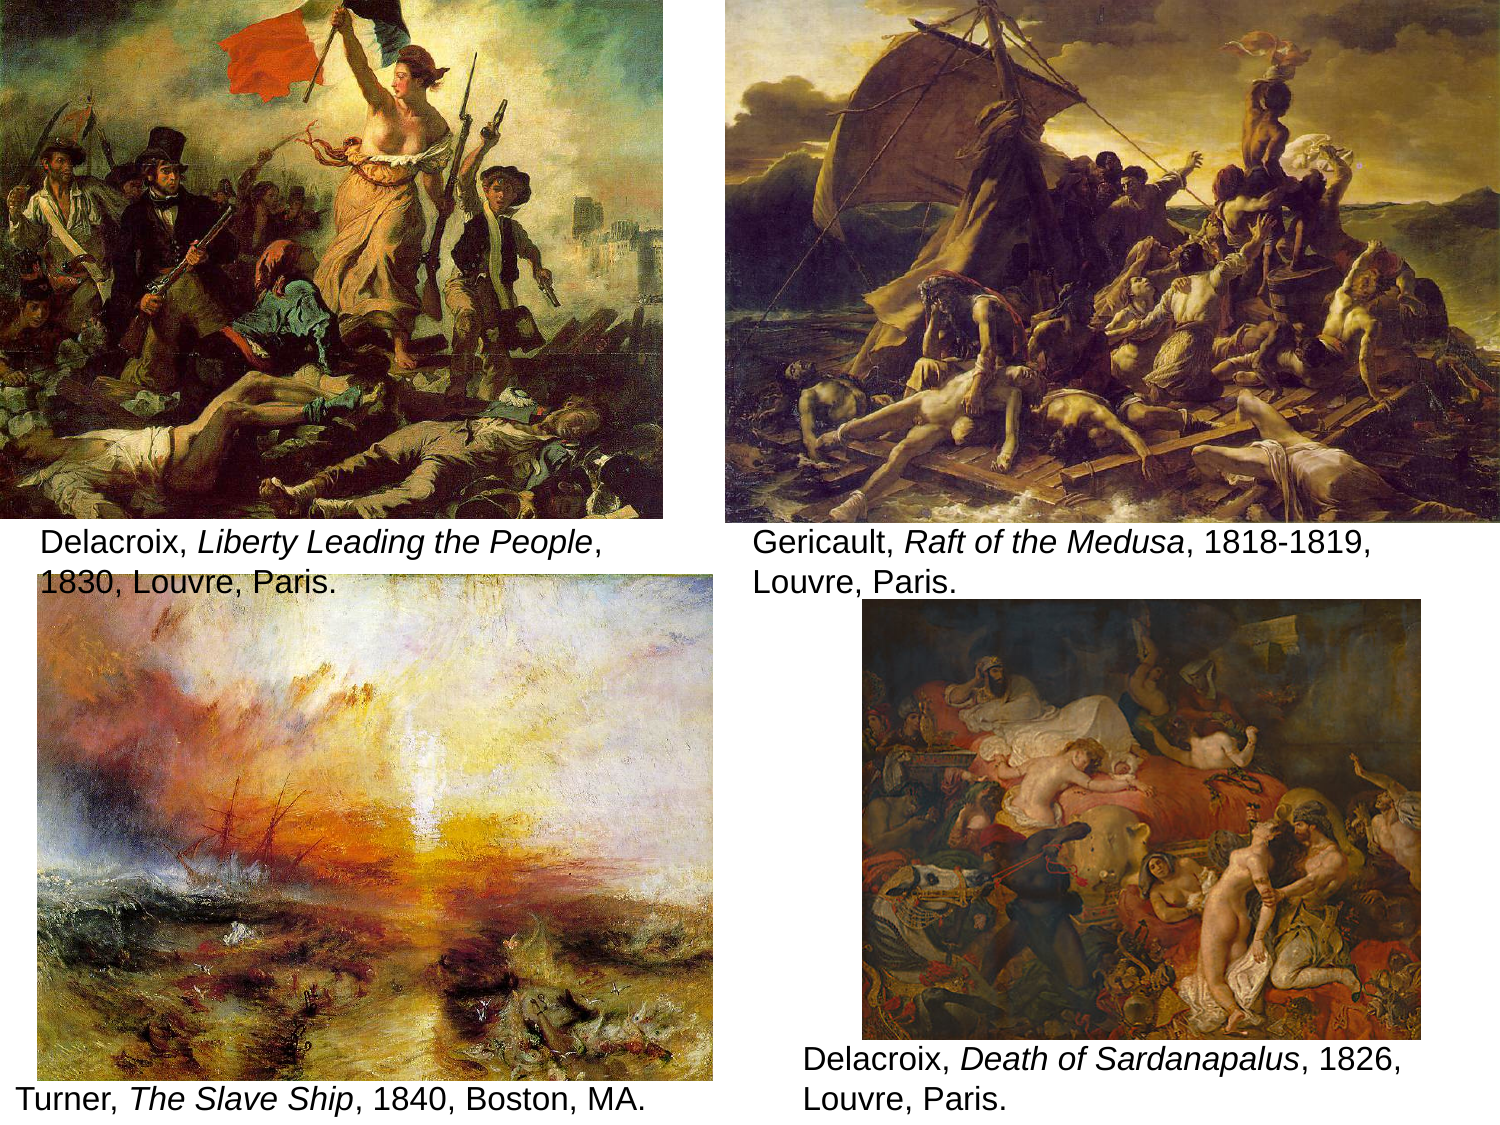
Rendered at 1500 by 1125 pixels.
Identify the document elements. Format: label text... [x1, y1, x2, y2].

text_box Delacroix, Death of Sardanapalus, 1826, Louvre, Paris. [787, 1029, 1500, 1125]
text_box Gericault, Raft of the Medusa, 1818-1819, Louvre, Paris. [737, 529, 1500, 608]
picture [862, 599, 1421, 1041]
text_box Turner, The Slave Ship, 1840, Boston, MA. [0, 1069, 725, 1125]
text_box Delacroix, Liberty Leading the People, 1830, Louvre, Paris. [24, 512, 700, 608]
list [724, 0, 1500, 523]
picture [37, 574, 713, 1082]
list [0, 0, 663, 519]
